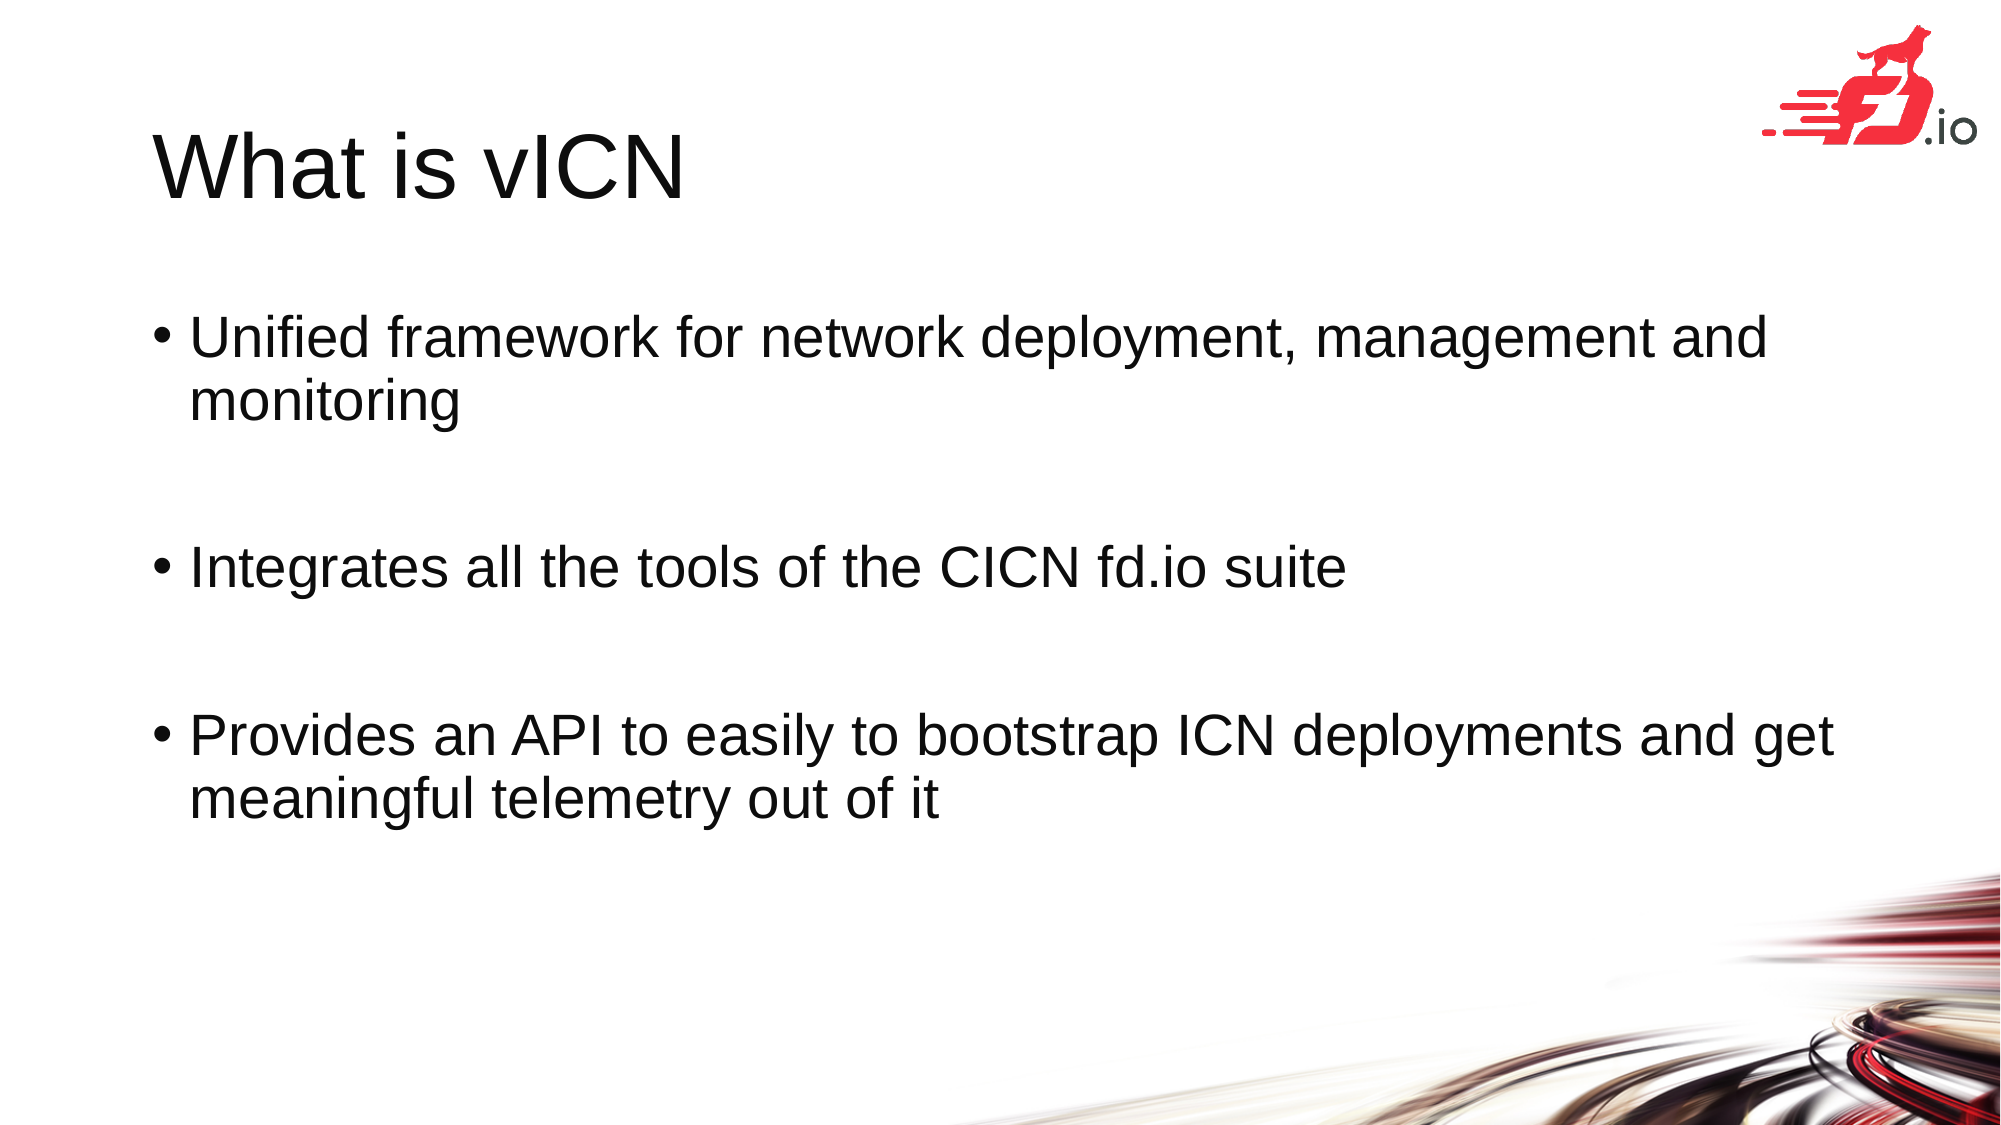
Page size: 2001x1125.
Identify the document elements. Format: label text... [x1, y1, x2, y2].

picture [0, 0, 2001, 1125]
title What is vICN [137, 59, 1691, 278]
list Unified framework for network deployment, management and monitoring Integrates all the tools of the CICN fd.io suite Provides an API to easily to bootstrap ICN deployments and get meaningful telemetry out of it [137, 299, 1862, 953]
